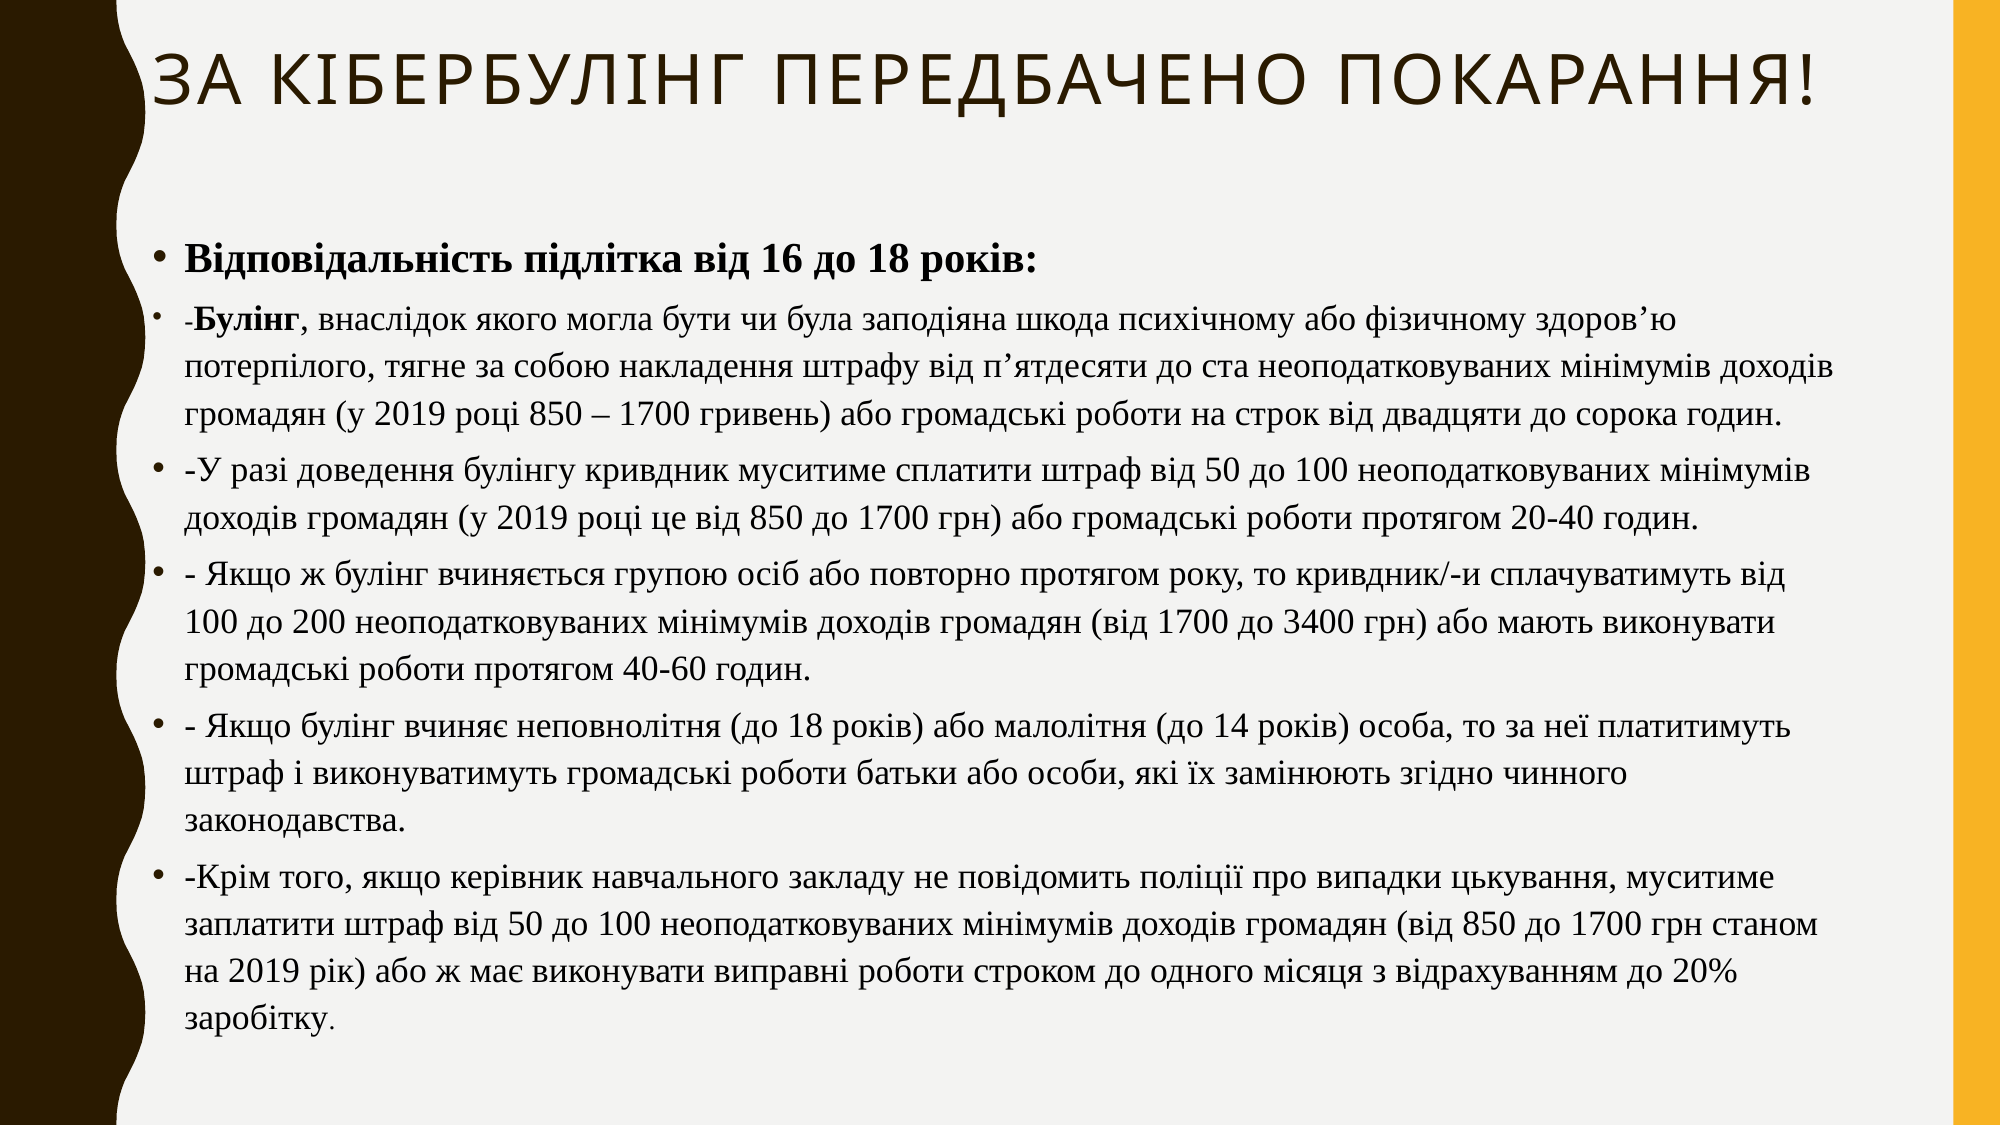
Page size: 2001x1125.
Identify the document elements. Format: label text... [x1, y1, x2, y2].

title За кібербулінг передбачено покарання! [137, 36, 1863, 195]
list Відповідальність підлітка від 16 до 18 років: -Булінг, внаслідок якого могла бути чи була заподіяна шкода психічному або фізичному здоров’ю потерпілого, тягне за собою накладення штрафу від п’ятдесяти до ста неоподатковуваних мінімумів доходів громадян (у 2019 році 850 – 1700 гривень) або громадські роботи на строк від двадцяти до сорока годин. -У разі доведення булінгу кривдник муситиме сплатити штраф від 50 до 100 неоподатковуваних мінімумів доходів громадян (у 2019 році це від 850 до 1700 грн) або громадські роботи протягом 20-40 годин. - Якщо ж булінг вчиняється групою осіб або повторно протягом року, то кривдник/-и сплачуватимуть від 100 до 200 неоподатковуваних мінімумів доходів громадян (від 1700 до 3400 грн) або мають виконувати громадські роботи протягом 40-60 годин. - Якщо булінг вчиняє неповнолітня (до 18 років) або малолітня (до 14 років) особа, то за неї платитимуть штраф і виконуватимуть громадські роботи батьки або особи, які їх замінюють згідно чинного законодавства. -Крім того, якщо керівник навчального закладу не повідомить поліції про випадки цькування, муситиме заплатити штраф від 50 до 100 неоподатковуваних мінімумів доходів громадян (від 850 до 1700 грн станом на 2019 рік) або ж має виконувати виправні роботи строком до одного місяця з відрахуванням до 20% заробітку. [137, 217, 1863, 1125]
